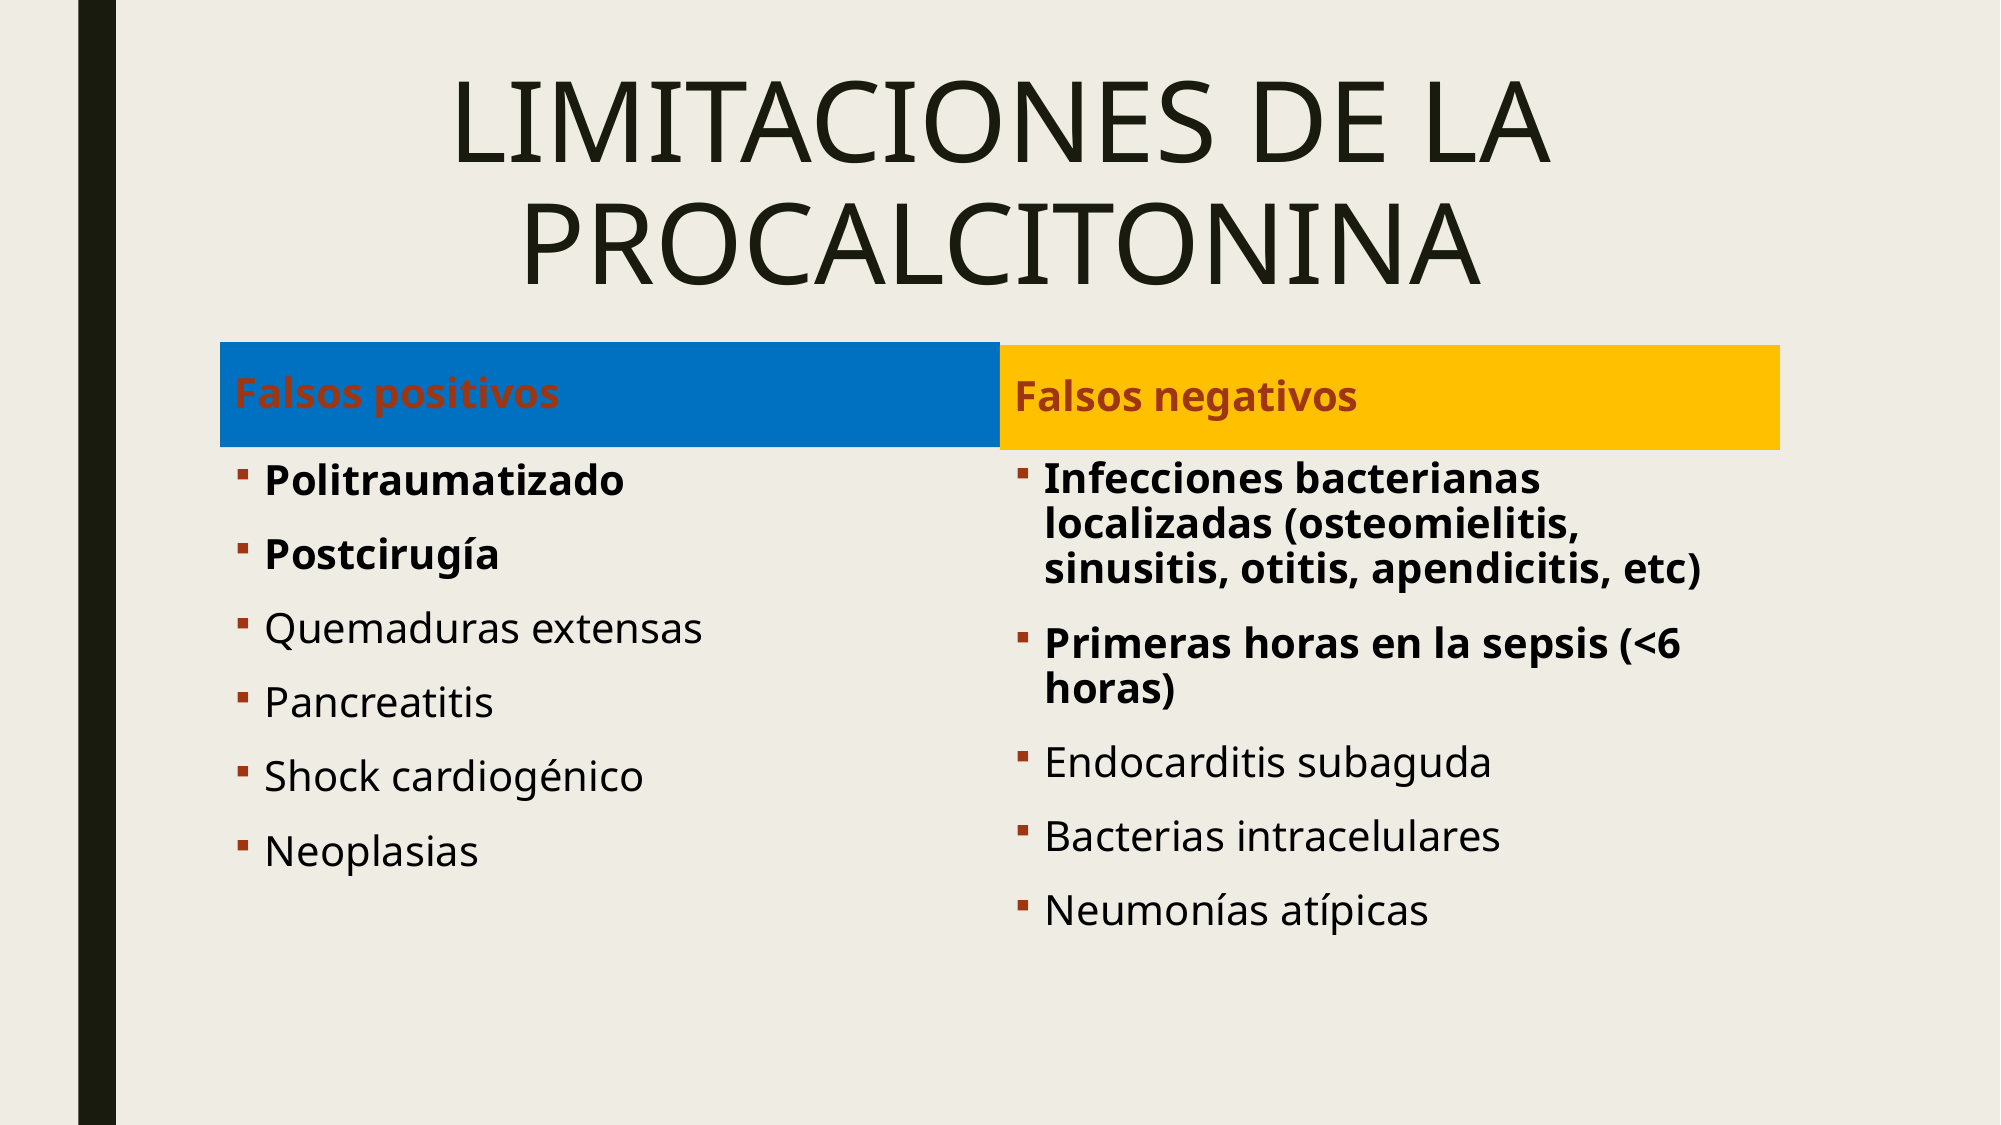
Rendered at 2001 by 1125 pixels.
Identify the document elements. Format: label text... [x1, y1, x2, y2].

list Falsos positivos [220, 342, 1000, 448]
list Falsos negativos [999, 345, 1780, 450]
list Politraumatizado Postcirugía Quemaduras extensas Pancreatitis Shock cardiogénico Neoplasias [220, 451, 1000, 992]
list Infecciones bacterianas localizadas (osteomielitis, sinusitis, otitis, apendicitis, etc) Primeras horas en la sepsis (<6 horas) Endocarditis subaguda Bacterias intracelulares Neumonías atípicas [999, 450, 1780, 991]
title Limitaciones de la procalcitonina [174, 55, 1825, 319]
